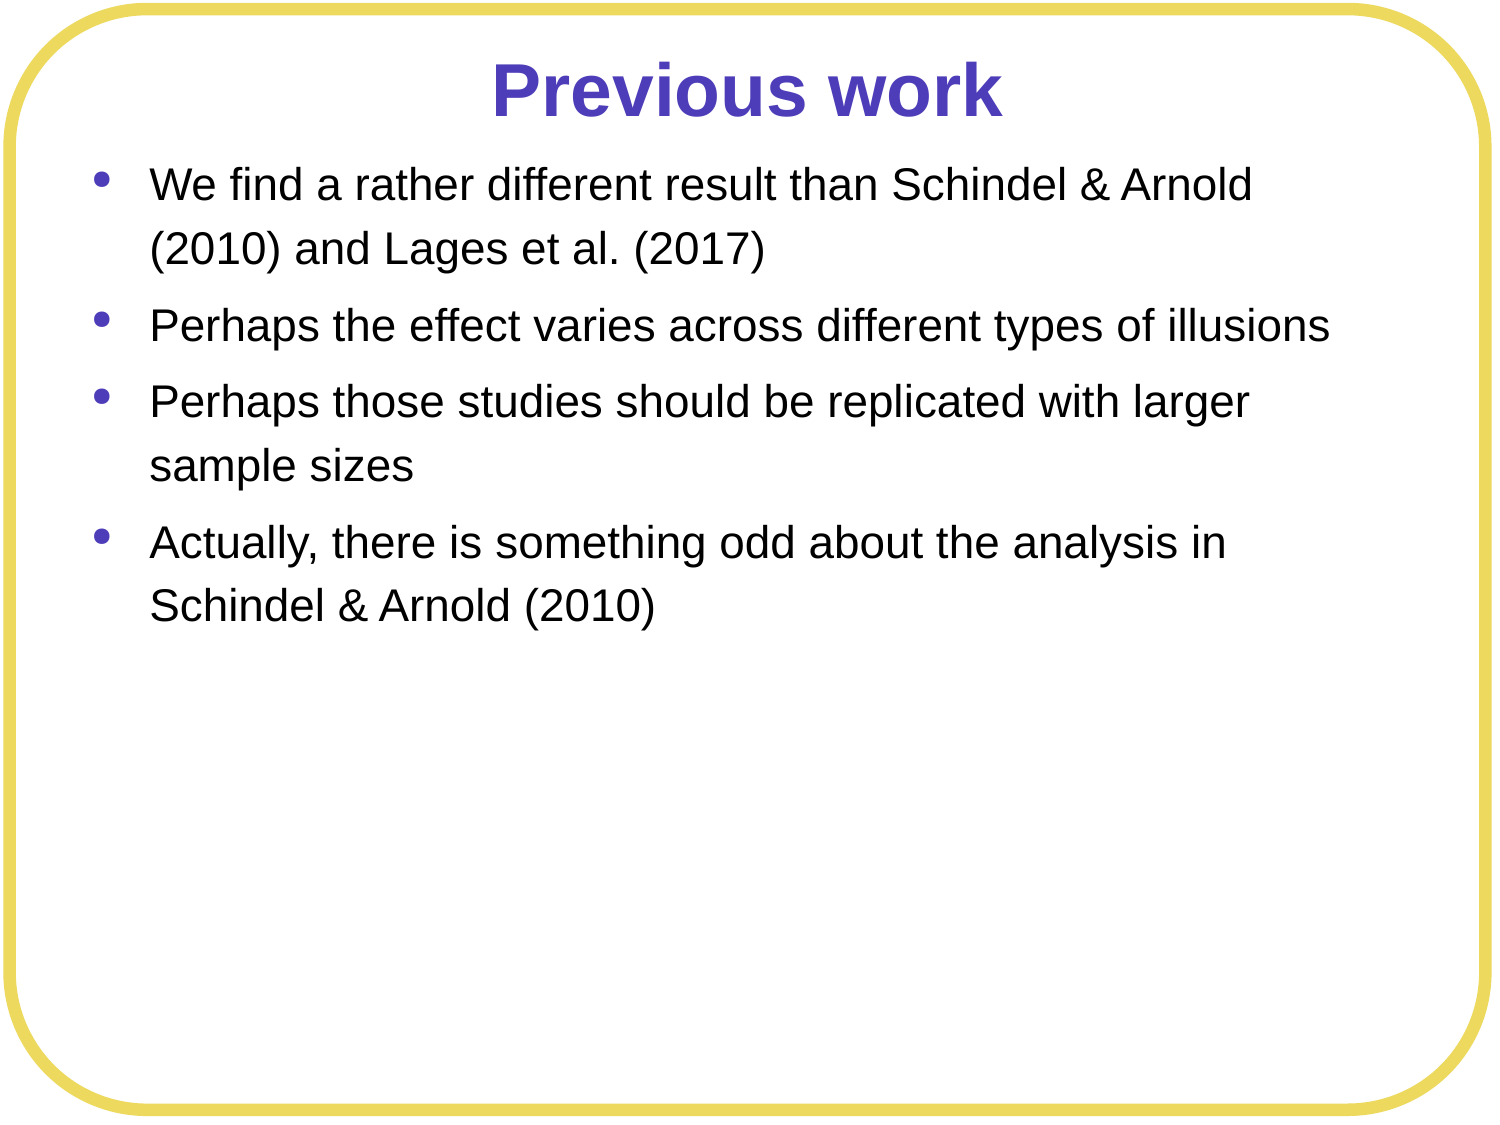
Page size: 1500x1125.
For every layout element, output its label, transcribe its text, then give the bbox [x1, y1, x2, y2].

title Previous work [85, 30, 1411, 154]
list We find a rather different result than Schindel & Arnold (2010) and Lages et al. (2017) Perhaps the effect varies across different types of illusions Perhaps those studies should be replicated with larger sample sizes Actually, there is something odd about the analysis in Schindel & Arnold (2010) [78, 139, 1367, 341]
